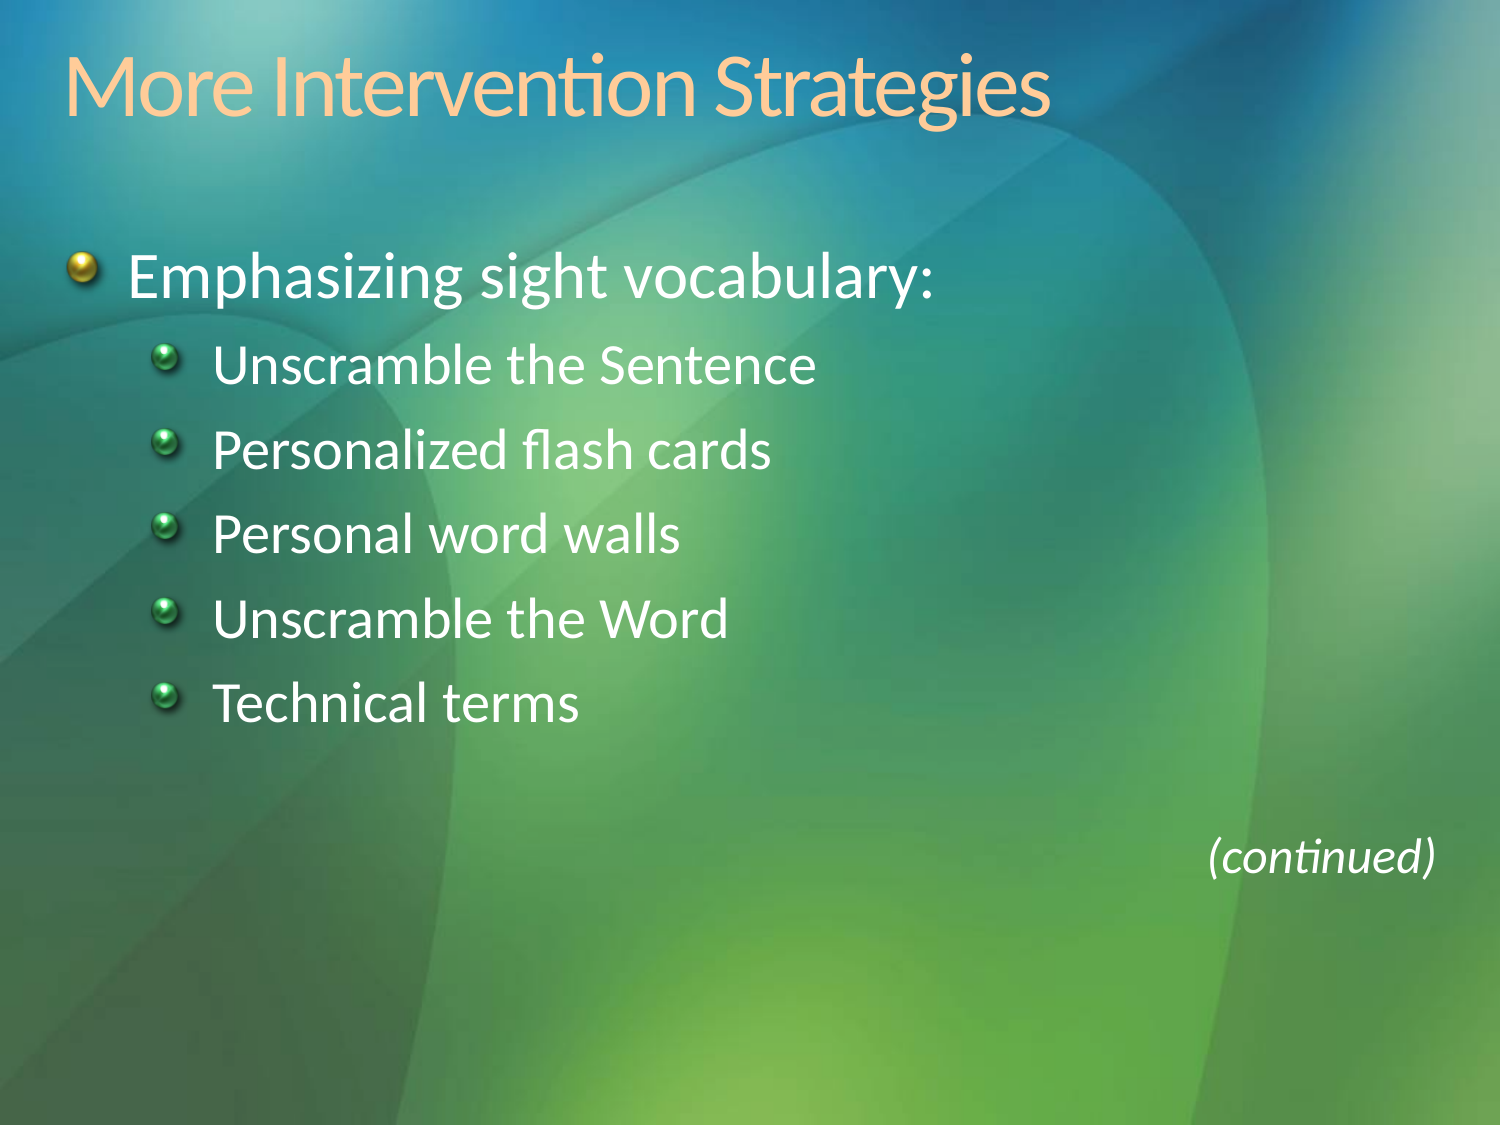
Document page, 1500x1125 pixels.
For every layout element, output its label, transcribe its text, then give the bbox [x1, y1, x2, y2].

picture [147, 425, 189, 467]
picture [147, 594, 189, 636]
picture [147, 509, 189, 551]
list Emphasizing sight vocabulary: Unscramble the Sentence Personalized flash cards Personal word walls Unscramble the Word Technical terms (continued) [62, 231, 1438, 891]
picture [147, 340, 189, 382]
title More Intervention Strategies [62, 37, 1438, 138]
picture [147, 679, 189, 720]
picture [62, 248, 110, 296]
